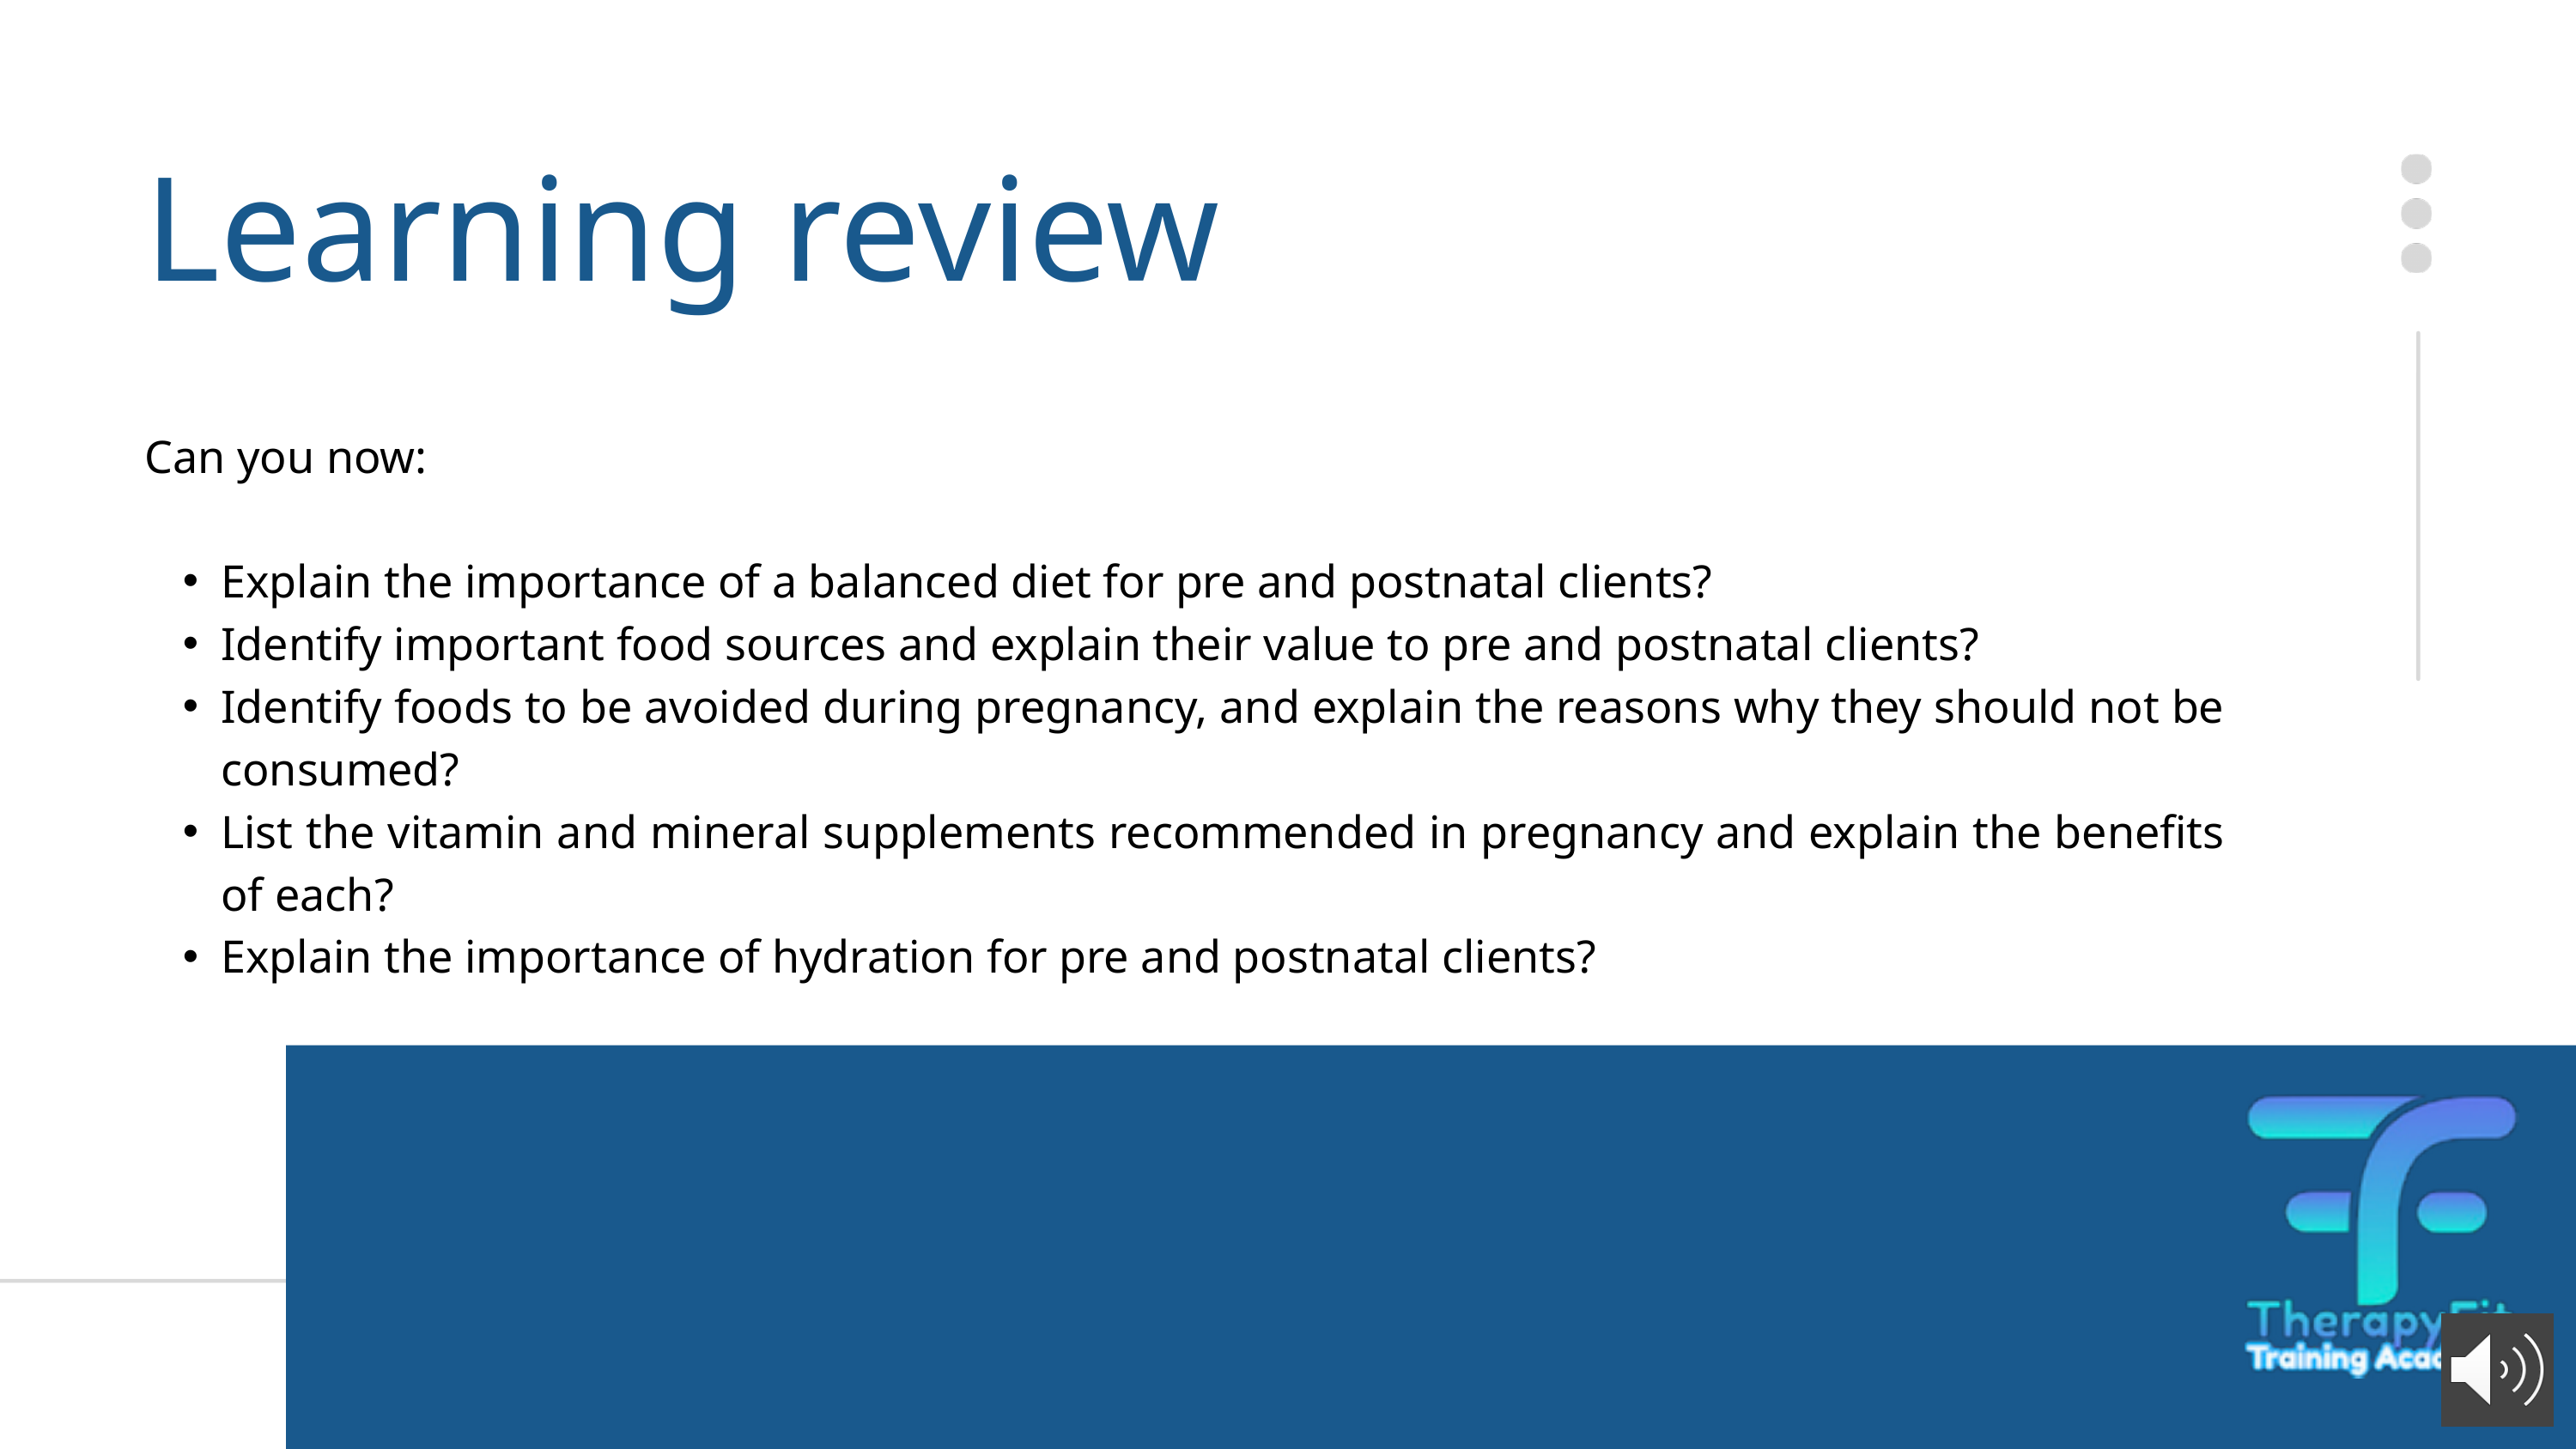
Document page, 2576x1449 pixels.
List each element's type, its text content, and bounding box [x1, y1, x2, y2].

picture [2356, 155, 2476, 272]
text_box Can you now: Explain the importance of a balanced diet for pre and postnatal clients? Identify important food sources and explain their value to pre and postnatal clients? Identify foods to be avoided during pregnancy, and explain the reasons why they should not be consumed? List the vitamin and mineral supplements recommended in pregnancy and explain the benefits of each? Explain the importance of hydration for pre and postnatal clients? [144, 419, 2227, 1449]
picture [2245, 1094, 2555, 1428]
text_box Learning review [144, 166, 1688, 311]
text_box [2227, 1045, 2576, 1449]
